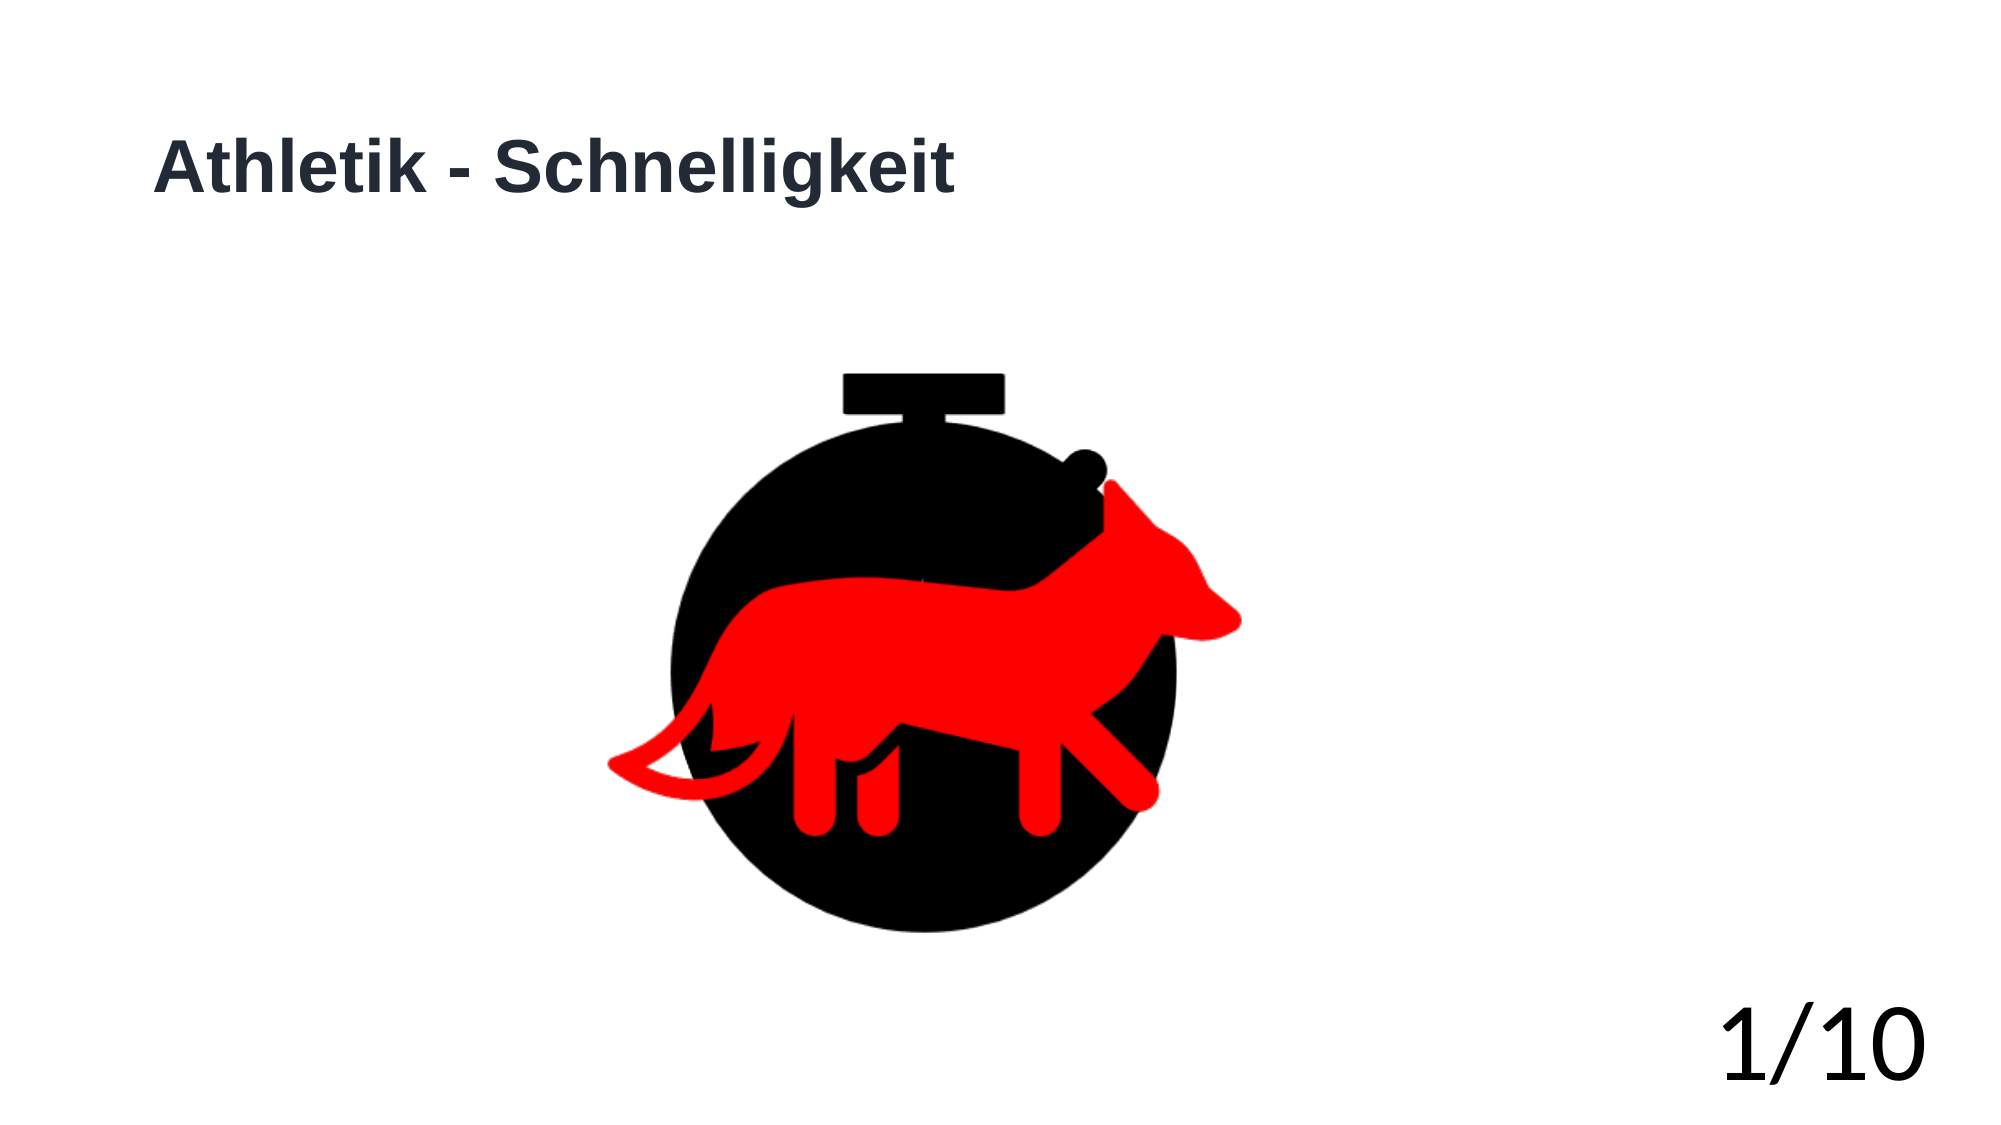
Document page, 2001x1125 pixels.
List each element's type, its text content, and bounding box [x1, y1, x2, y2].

picture [587, 315, 1263, 999]
text_box 1/10 [1698, 960, 1986, 1110]
title Athletik - Schnelligkeit [137, 59, 1863, 278]
